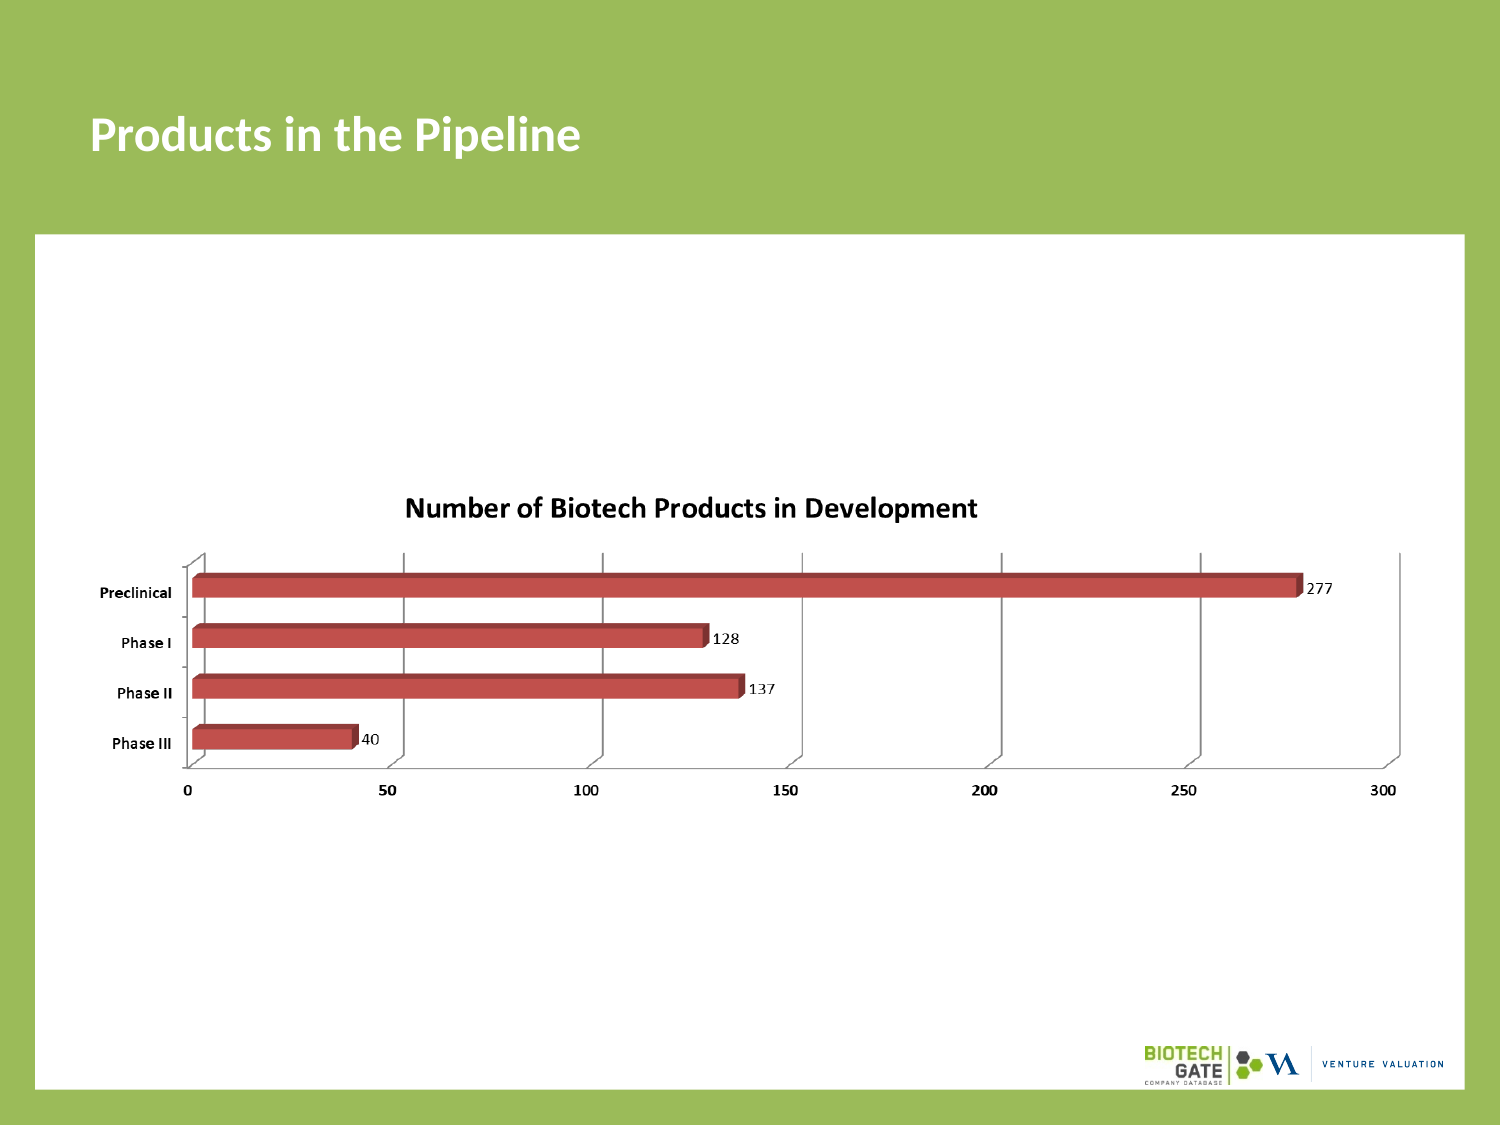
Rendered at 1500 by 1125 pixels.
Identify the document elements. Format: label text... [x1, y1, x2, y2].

picture [1265, 1046, 1443, 1082]
picture [0, 467, 1500, 820]
title Products in the Pipeline [74, 44, 1426, 233]
picture [1145, 1046, 1263, 1085]
